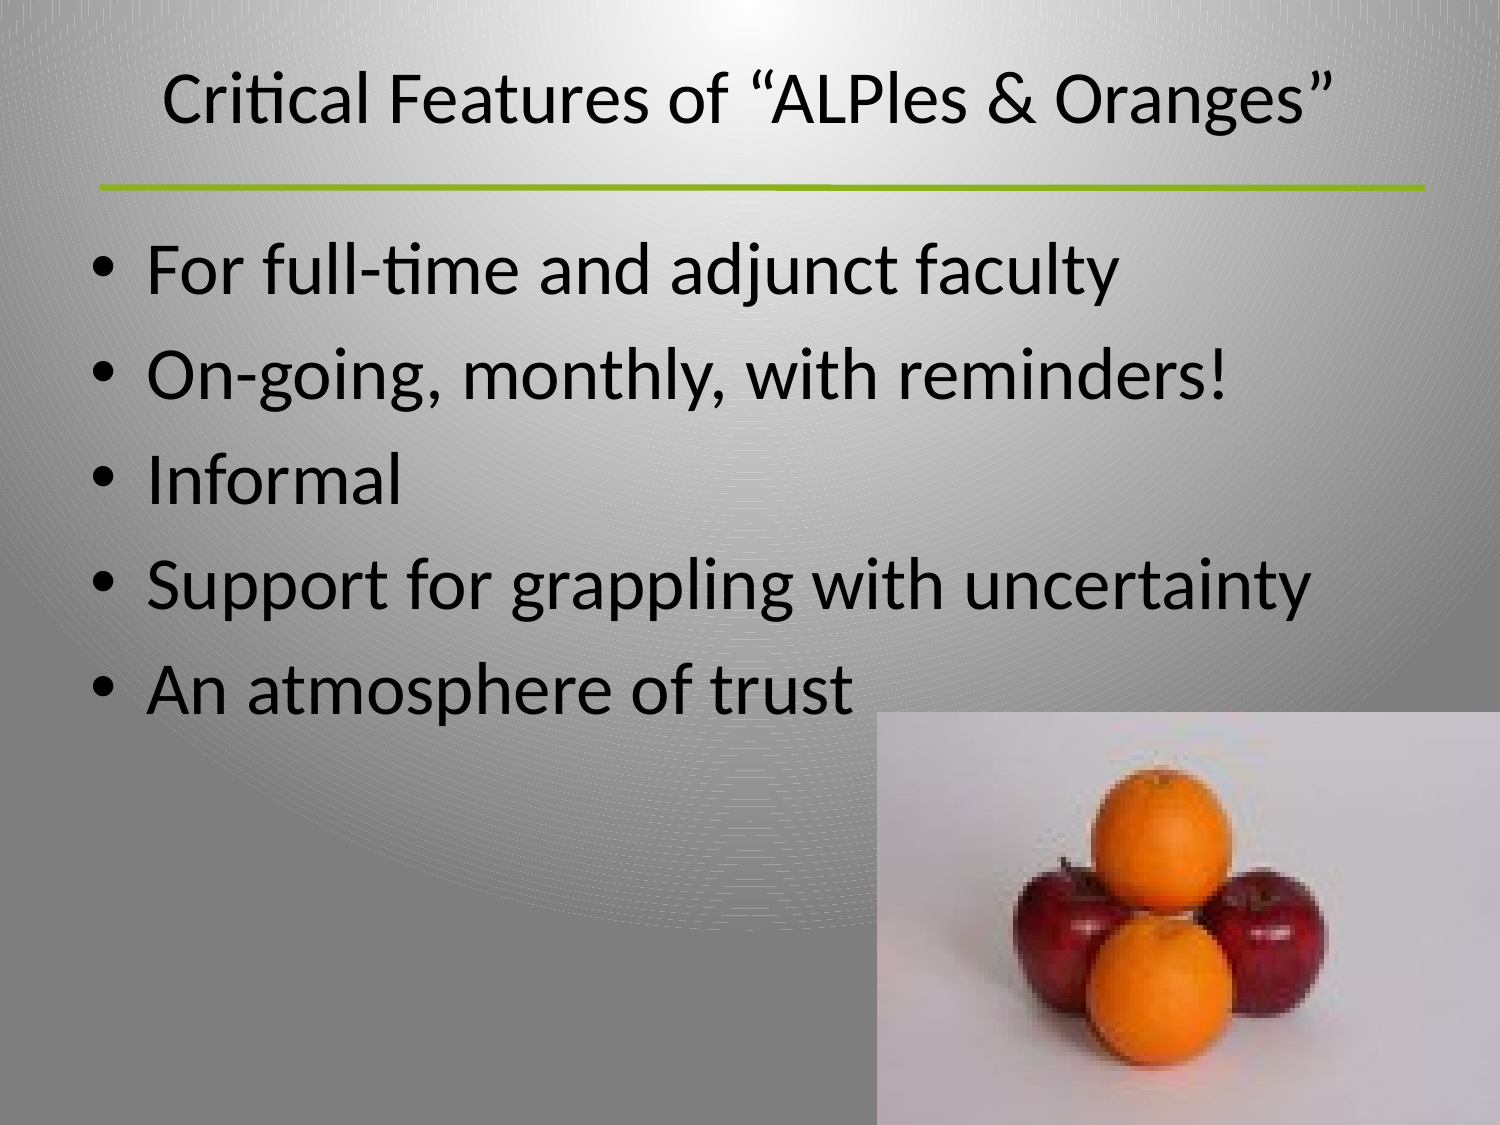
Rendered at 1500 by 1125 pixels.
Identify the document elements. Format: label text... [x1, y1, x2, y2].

list For full-time and adjunct faculty On-going, monthly, with reminders! Informal Support for grappling with uncertainty An atmosphere of trust [75, 212, 1425, 850]
title Critical Features of “ALPles & Oranges” [75, 24, 1425, 163]
picture [877, 712, 1500, 1125]
